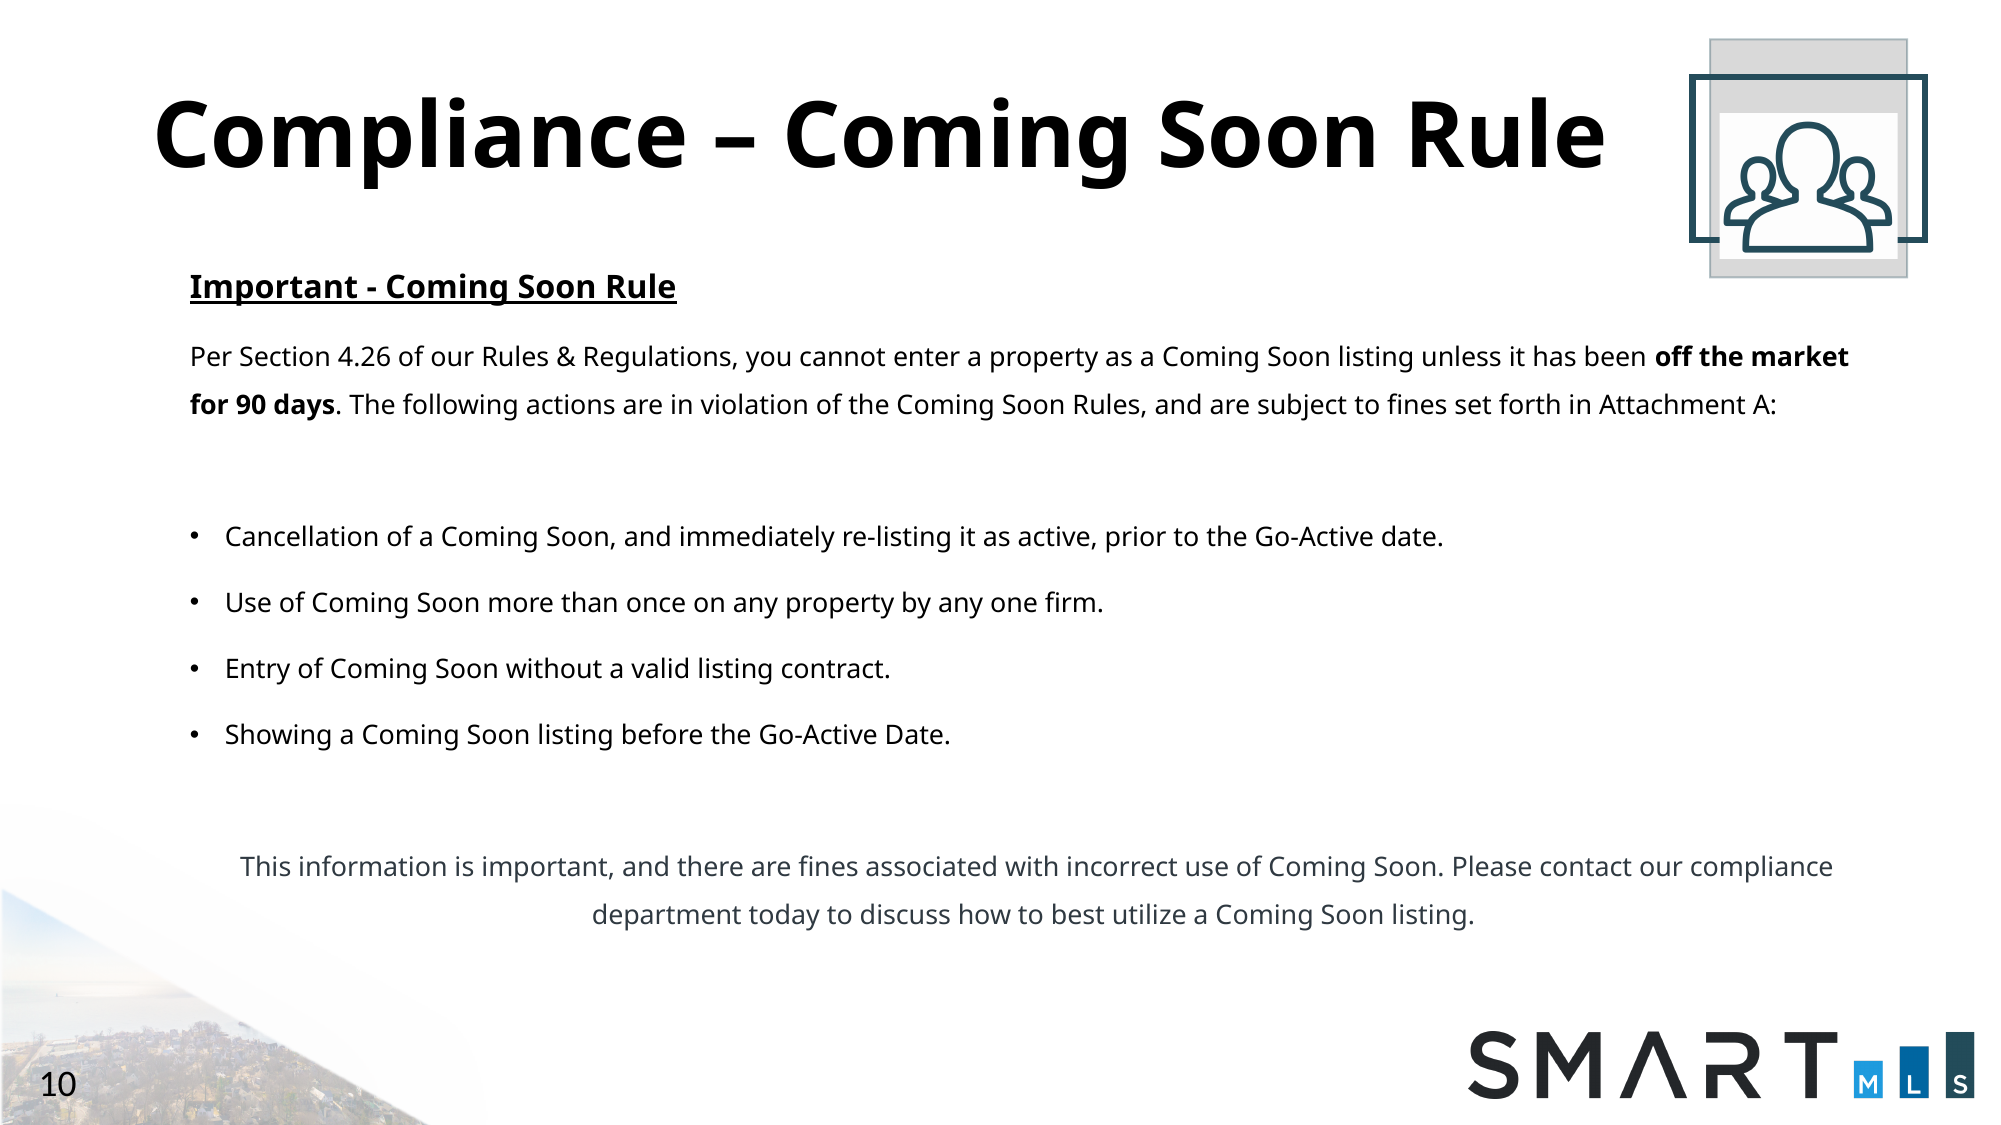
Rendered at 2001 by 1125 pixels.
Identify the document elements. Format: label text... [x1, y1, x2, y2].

picture [1468, 1031, 1975, 1099]
text_box 10 [10, 1051, 105, 1112]
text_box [1692, 39, 1925, 278]
title Compliance – Coming Soon Rule [137, 29, 1863, 247]
list Important - Coming Soon Rule Per Section 4.26 of our Rules & Regulations, you cannot enter a property as a Coming Soon listing unless it has been off the market for 90 days. The following actions are in violation of the Coming Soon Rules, and are subject to fines set forth in Attachment A: Cancellation of a Coming Soon, and immediately re-listing it as active, prior to the Go-Active date. Use of Coming Soon more than once on any property by any one firm. Entry of Coming Soon without a valid listing contract. Showing a Coming Soon listing before the Go-Active Date. This information is important, and there are fines associated with incorrect use of Coming Soon. Please contact our compliance department today to discuss how to best utilize a Coming Soon listing. [174, 239, 1900, 954]
text_box [2, 890, 424, 1125]
